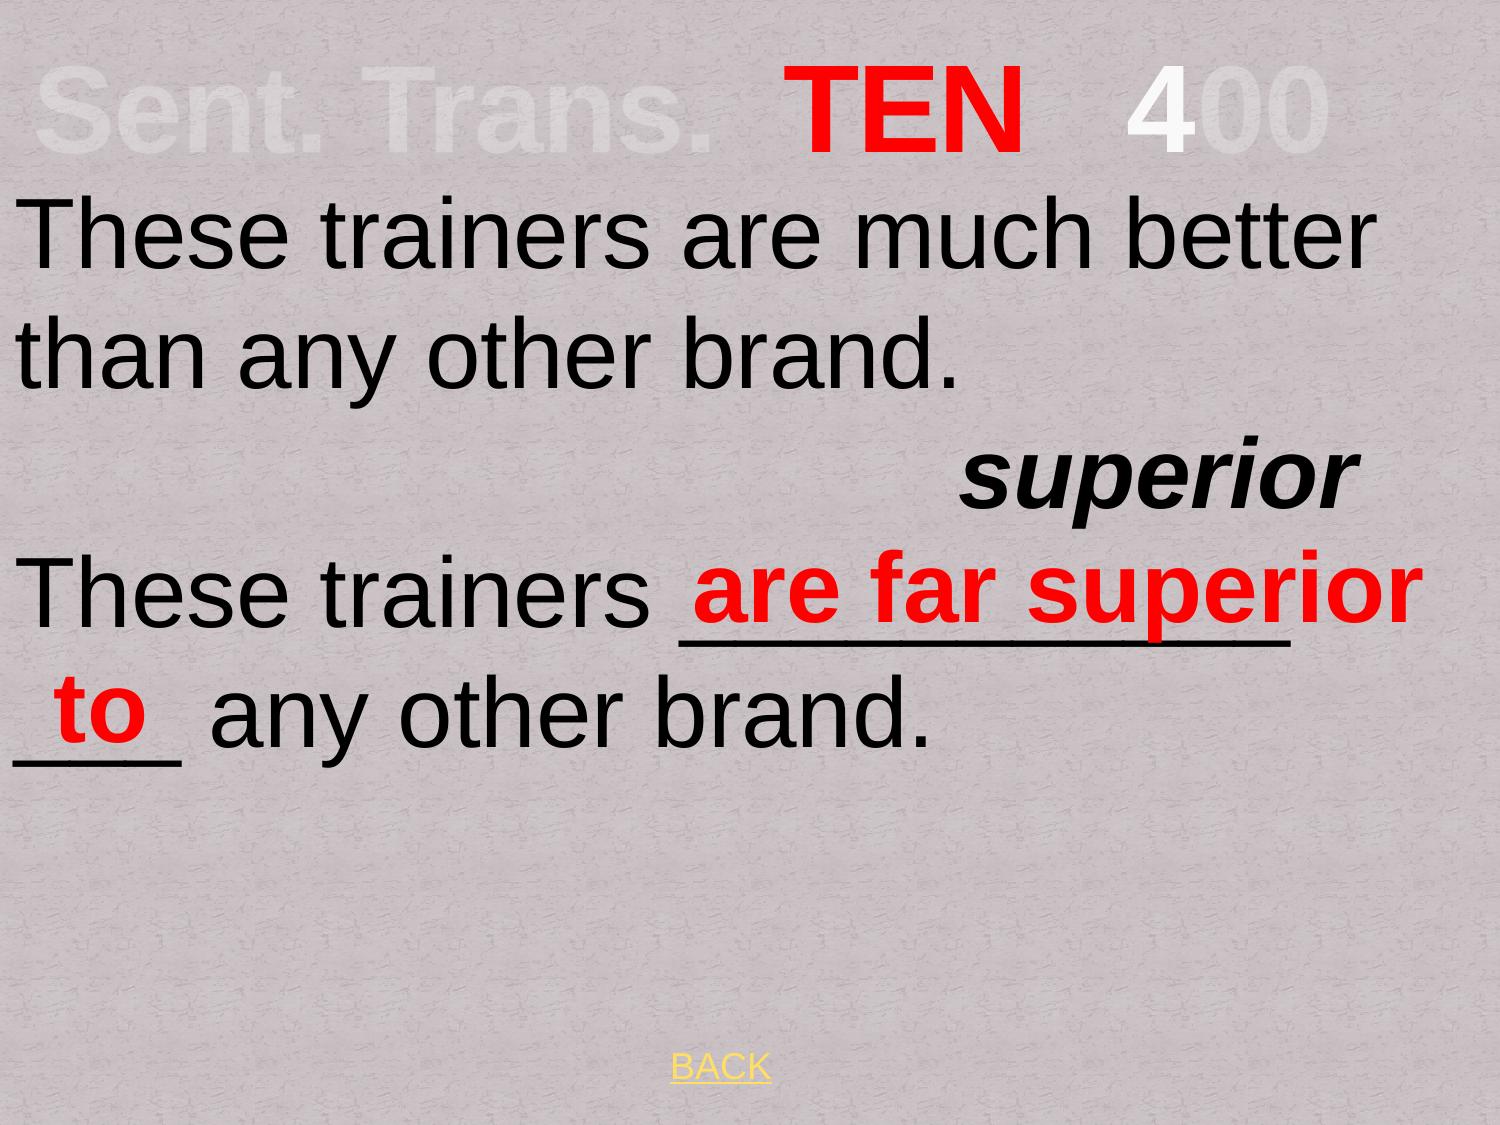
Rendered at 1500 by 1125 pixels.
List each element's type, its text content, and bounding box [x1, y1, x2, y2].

text_box These trainers are much better than any other brand. superior These trainers ___________ ___ any other brand. [0, 160, 1500, 797]
text_box BACK [655, 1034, 809, 1095]
title Sent. Trans. TEN 400 [17, 0, 1448, 186]
text_box are far superior to [39, 515, 1500, 770]
